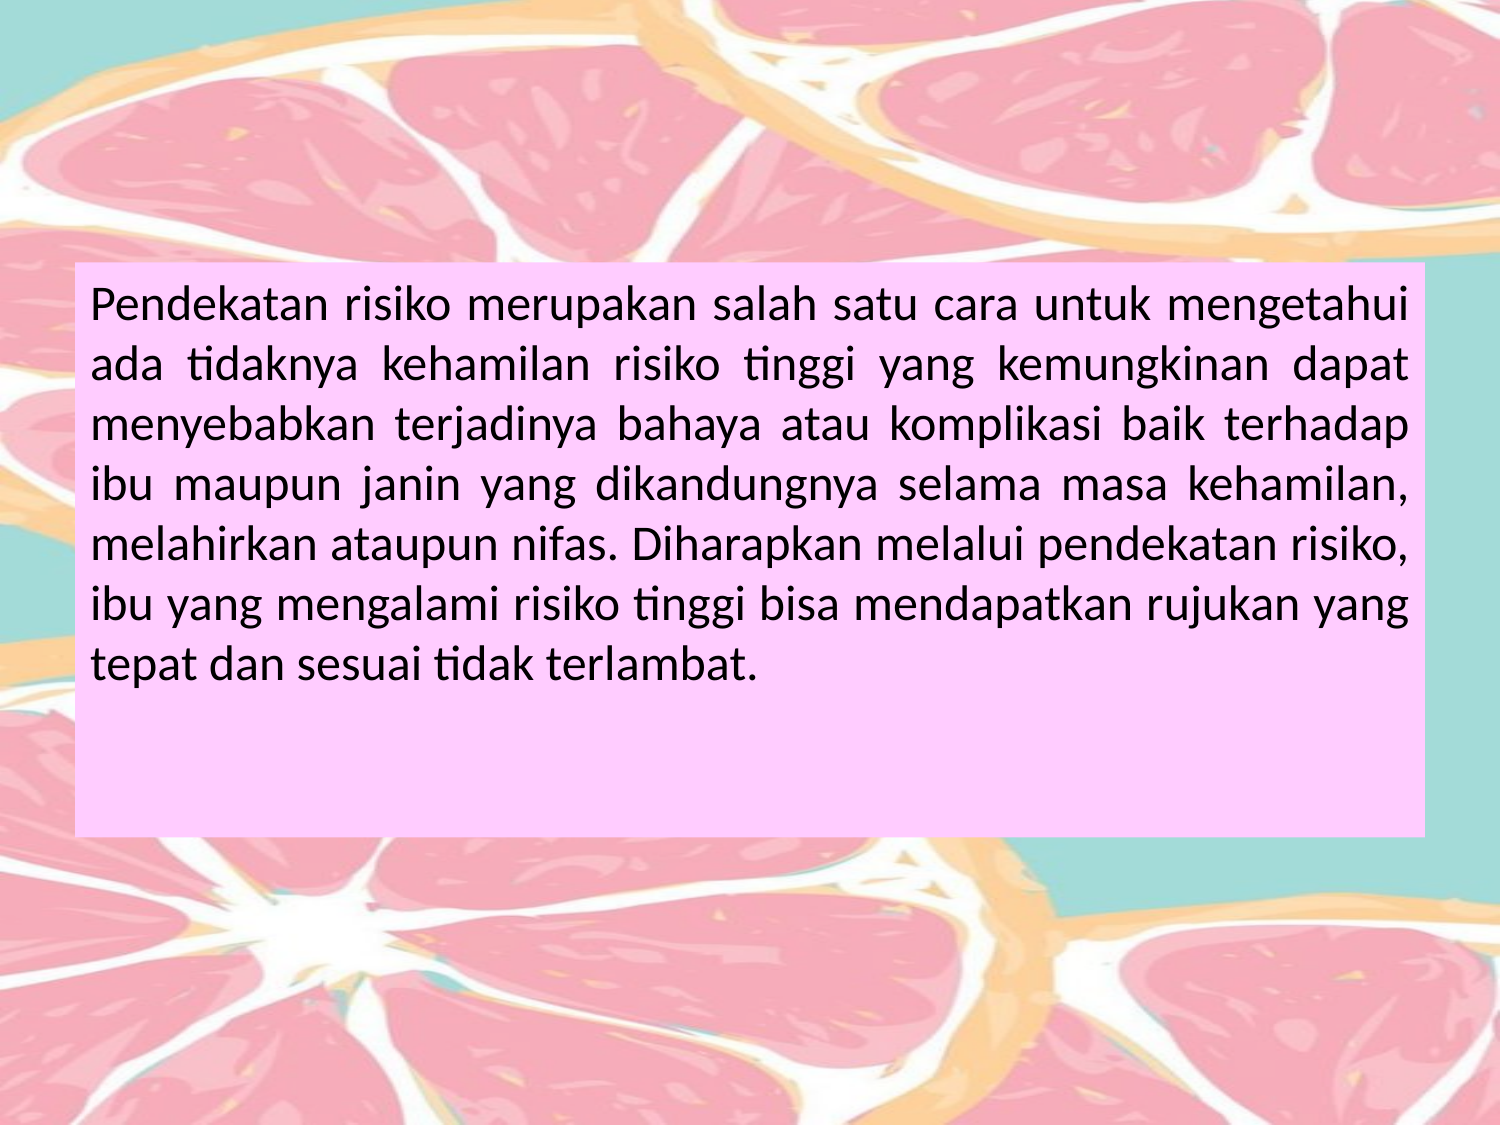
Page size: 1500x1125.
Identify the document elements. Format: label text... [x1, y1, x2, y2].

list Pendekatan risiko merupakan salah satu cara untuk mengetahui ada tidaknya kehamilan risiko tinggi yang kemungkinan dapat menyebabkan terjadinya bahaya atau komplikasi baik terhadap ibu maupun janin yang dikandungnya selama masa kehamilan, melahirkan ataupun nifas. Diharapkan melalui pendekatan risiko, ibu yang mengalami risiko tinggi bisa mendapatkan rujukan yang tepat dan sesuai tidak terlambat. [75, 262, 1425, 838]
